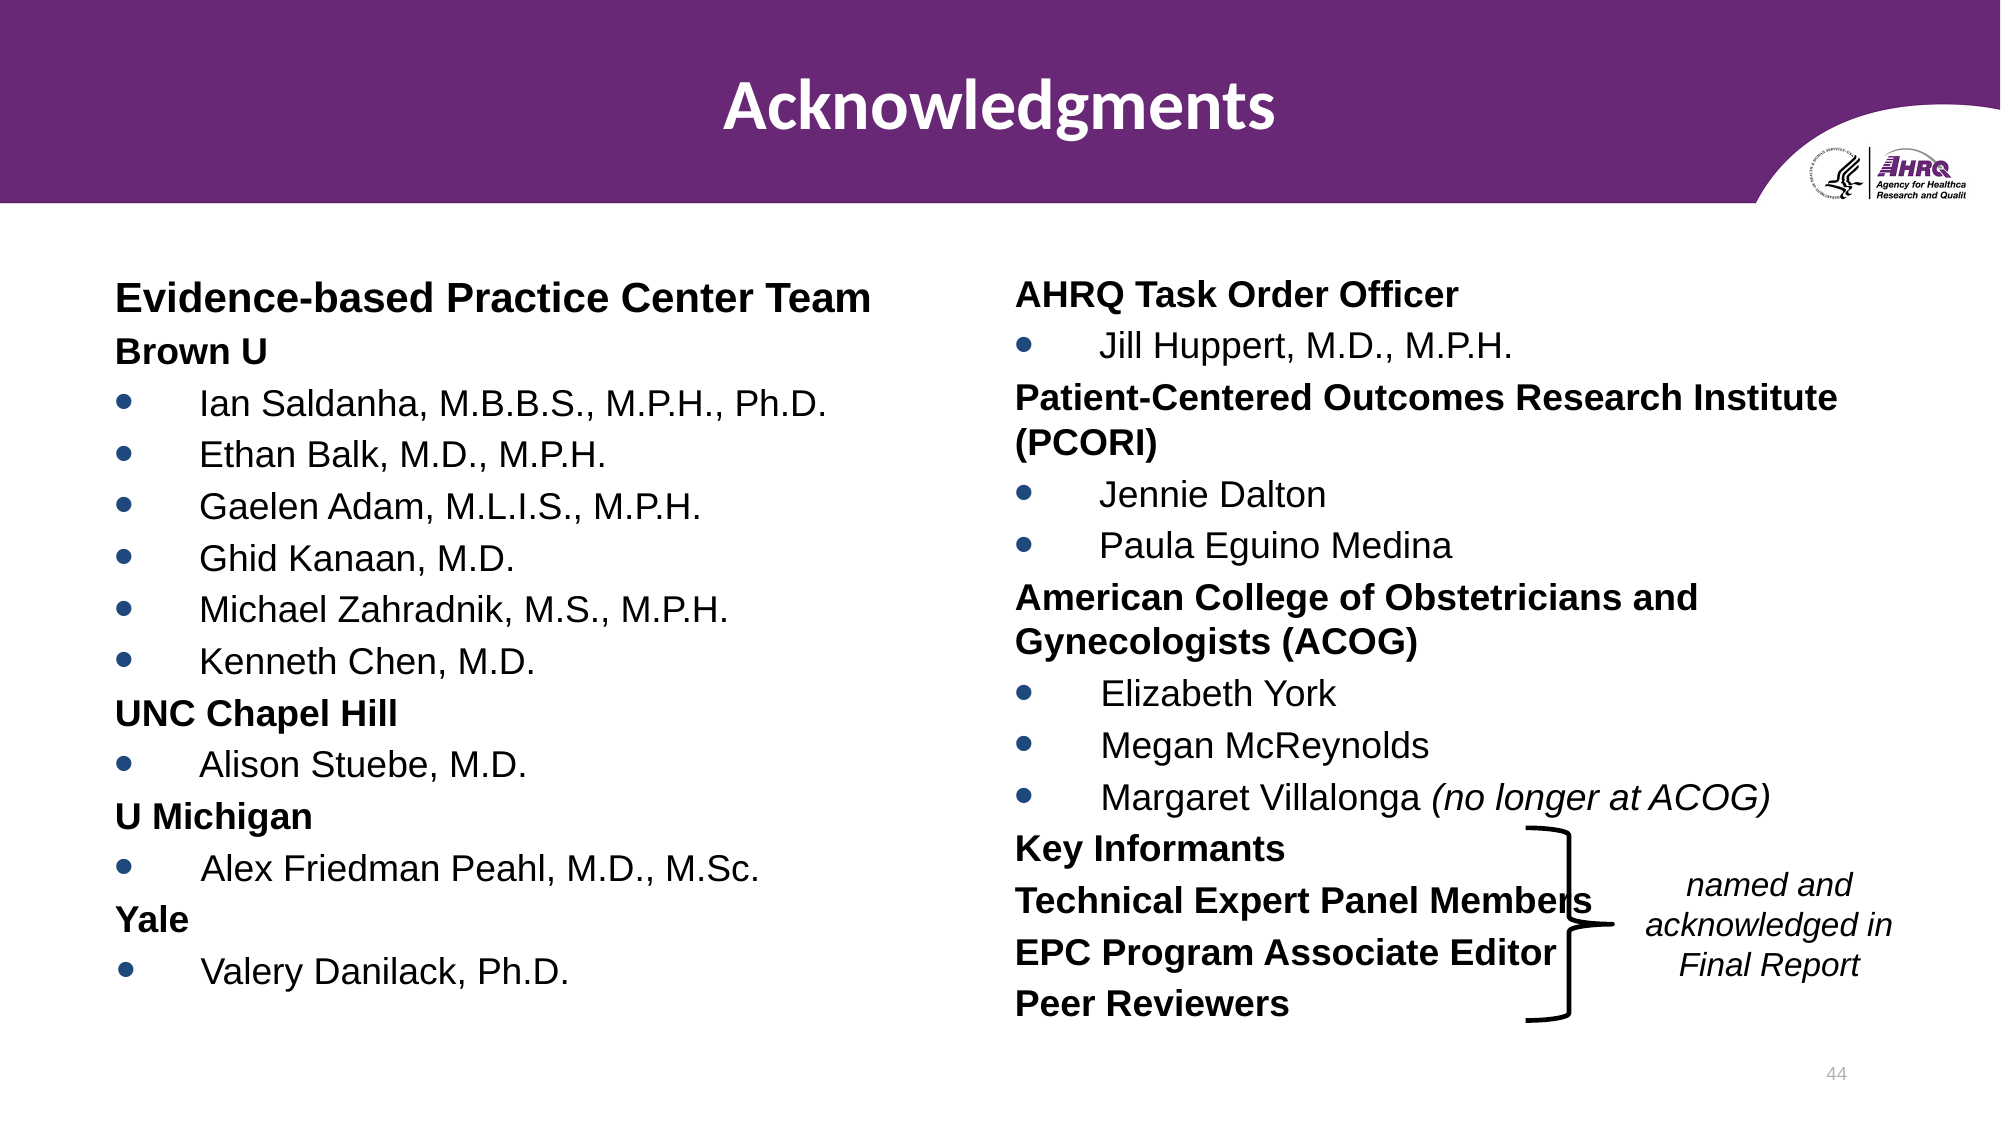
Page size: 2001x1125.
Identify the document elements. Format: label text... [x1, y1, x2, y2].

list AHRQ Task Order Officer Jill Huppert, M.D., M.P.H. Patient-Centered Outcomes Research Institute (PCORI) Jennie Dalton Paula Eguino Medina American College of Obstetricians and Gynecologists (ACOG) Elizabeth York Megan McReynolds Margaret Villalonga (no longer at ACOG) Key Informants Technical Expert Panel Members EPC Program Associate Editor Peer Reviewers [999, 262, 1938, 1043]
title Acknowledgments [275, 50, 1725, 152]
picture [0, 0, 2001, 1125]
text_box [1525, 827, 1614, 1022]
slide_number 44 [1412, 1042, 1863, 1103]
list Evidence-based Practice Center Team Brown U Ian Saldanha, M.B.B.S., M.P.H., Ph.D. Ethan Balk, M.D., M.P.H. Gaelen Adam, M.L.I.S., M.P.H. Ghid Kanaan, M.D. Michael Zahradnik, M.S., M.P.H. Kenneth Chen, M.D. UNC Chapel Hill Alison Stuebe, M.D. U Michigan Alex Friedman Peahl, M.D., M.Sc. Yale Valery Danilack, Ph.D. [99, 262, 984, 1005]
text_box named and acknowledged in Final Report [1593, 855, 1946, 991]
